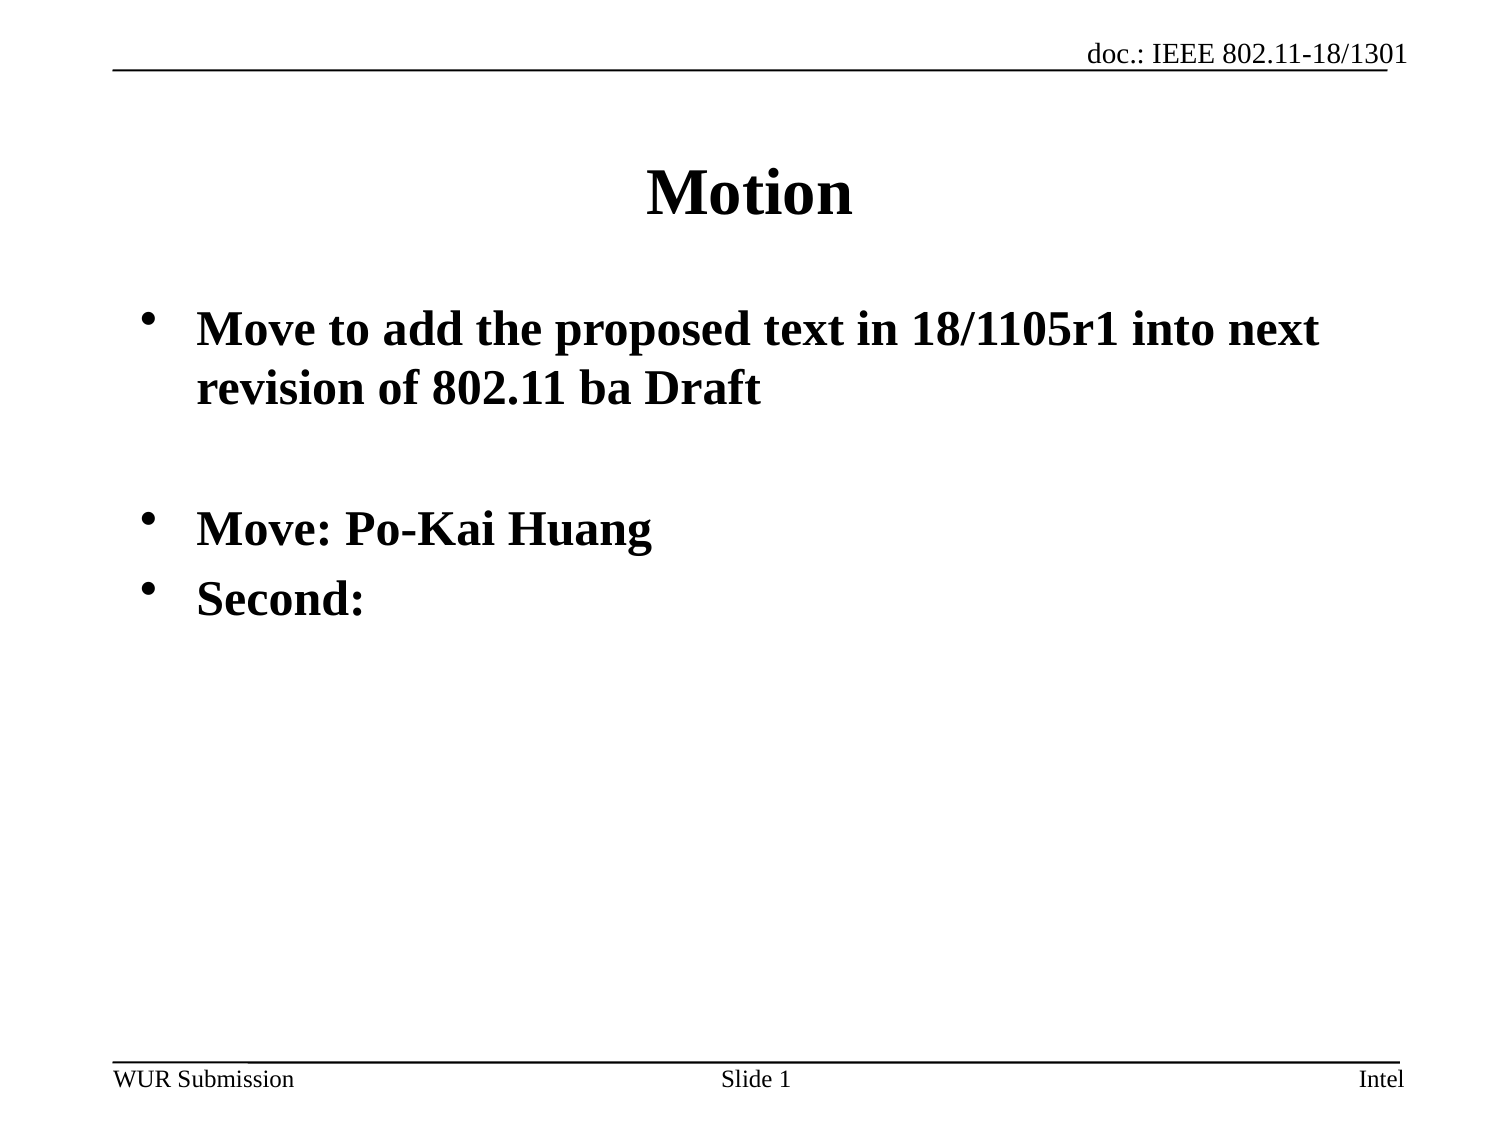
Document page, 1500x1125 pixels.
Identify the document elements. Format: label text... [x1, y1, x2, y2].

slide_number Slide 1 [712, 1062, 800, 1093]
footer Intel [1358, 1062, 1405, 1093]
title Motion [112, 99, 1388, 276]
list Move to add the proposed text in 18/1105r1 into next revision of 802.11 ba Draft Move: Po-Kai Huang Second: [124, 287, 1401, 963]
